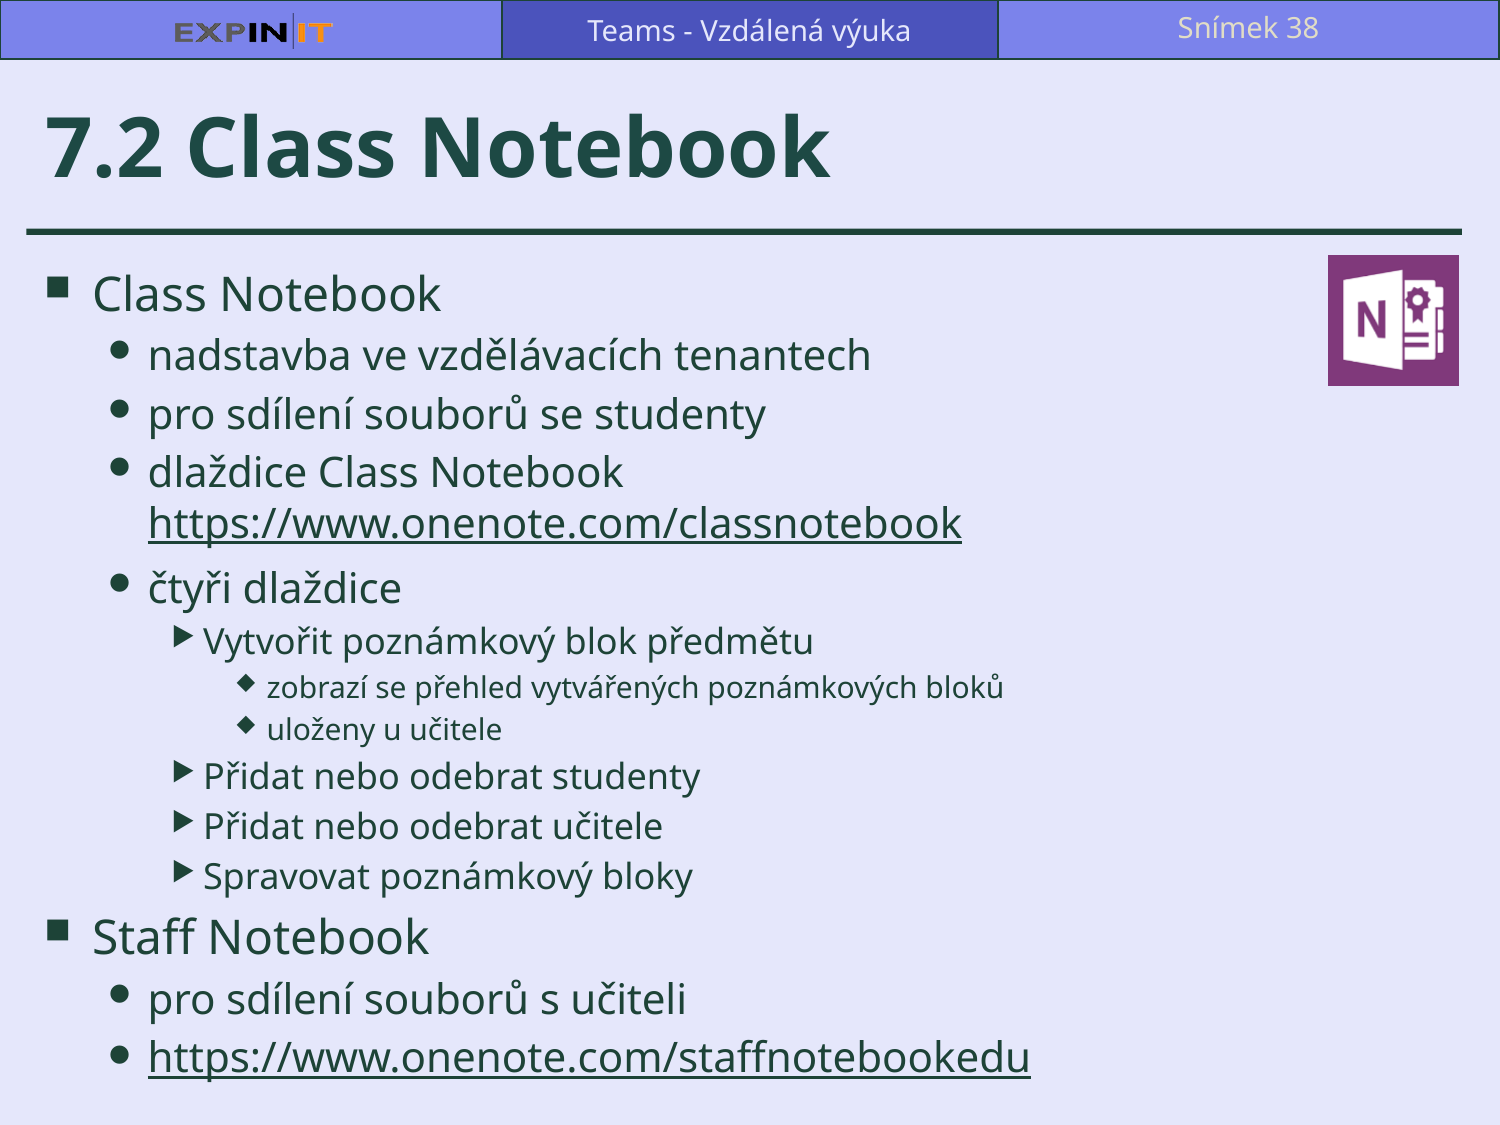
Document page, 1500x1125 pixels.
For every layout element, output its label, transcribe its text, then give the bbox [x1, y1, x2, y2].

picture [1327, 255, 1459, 386]
slide_number Snímek 38 [997, 0, 1500, 60]
footer Teams - Vzdálená výuka [501, 0, 997, 60]
picture [175, 13, 333, 49]
list Class Notebook nadstavba ve vzdělávacích tenantech pro sdílení souborů se studenty dlaždice Class Notebook https://www.onenote.com/classnotebook čtyři dlaždice Vytvořit poznámkový blok předmětu zobrazí se přehled vytvářených poznámkových bloků uloženy u učitele Přidat nebo odebrat studenty Přidat nebo odebrat učitele Spravovat poznámkový bloky Staff Notebook pro sdílení souborů s učiteli https://www.onenote.com/staffnotebookedu [29, 255, 1459, 1106]
title 7.2 Class Notebook [30, 66, 1459, 222]
